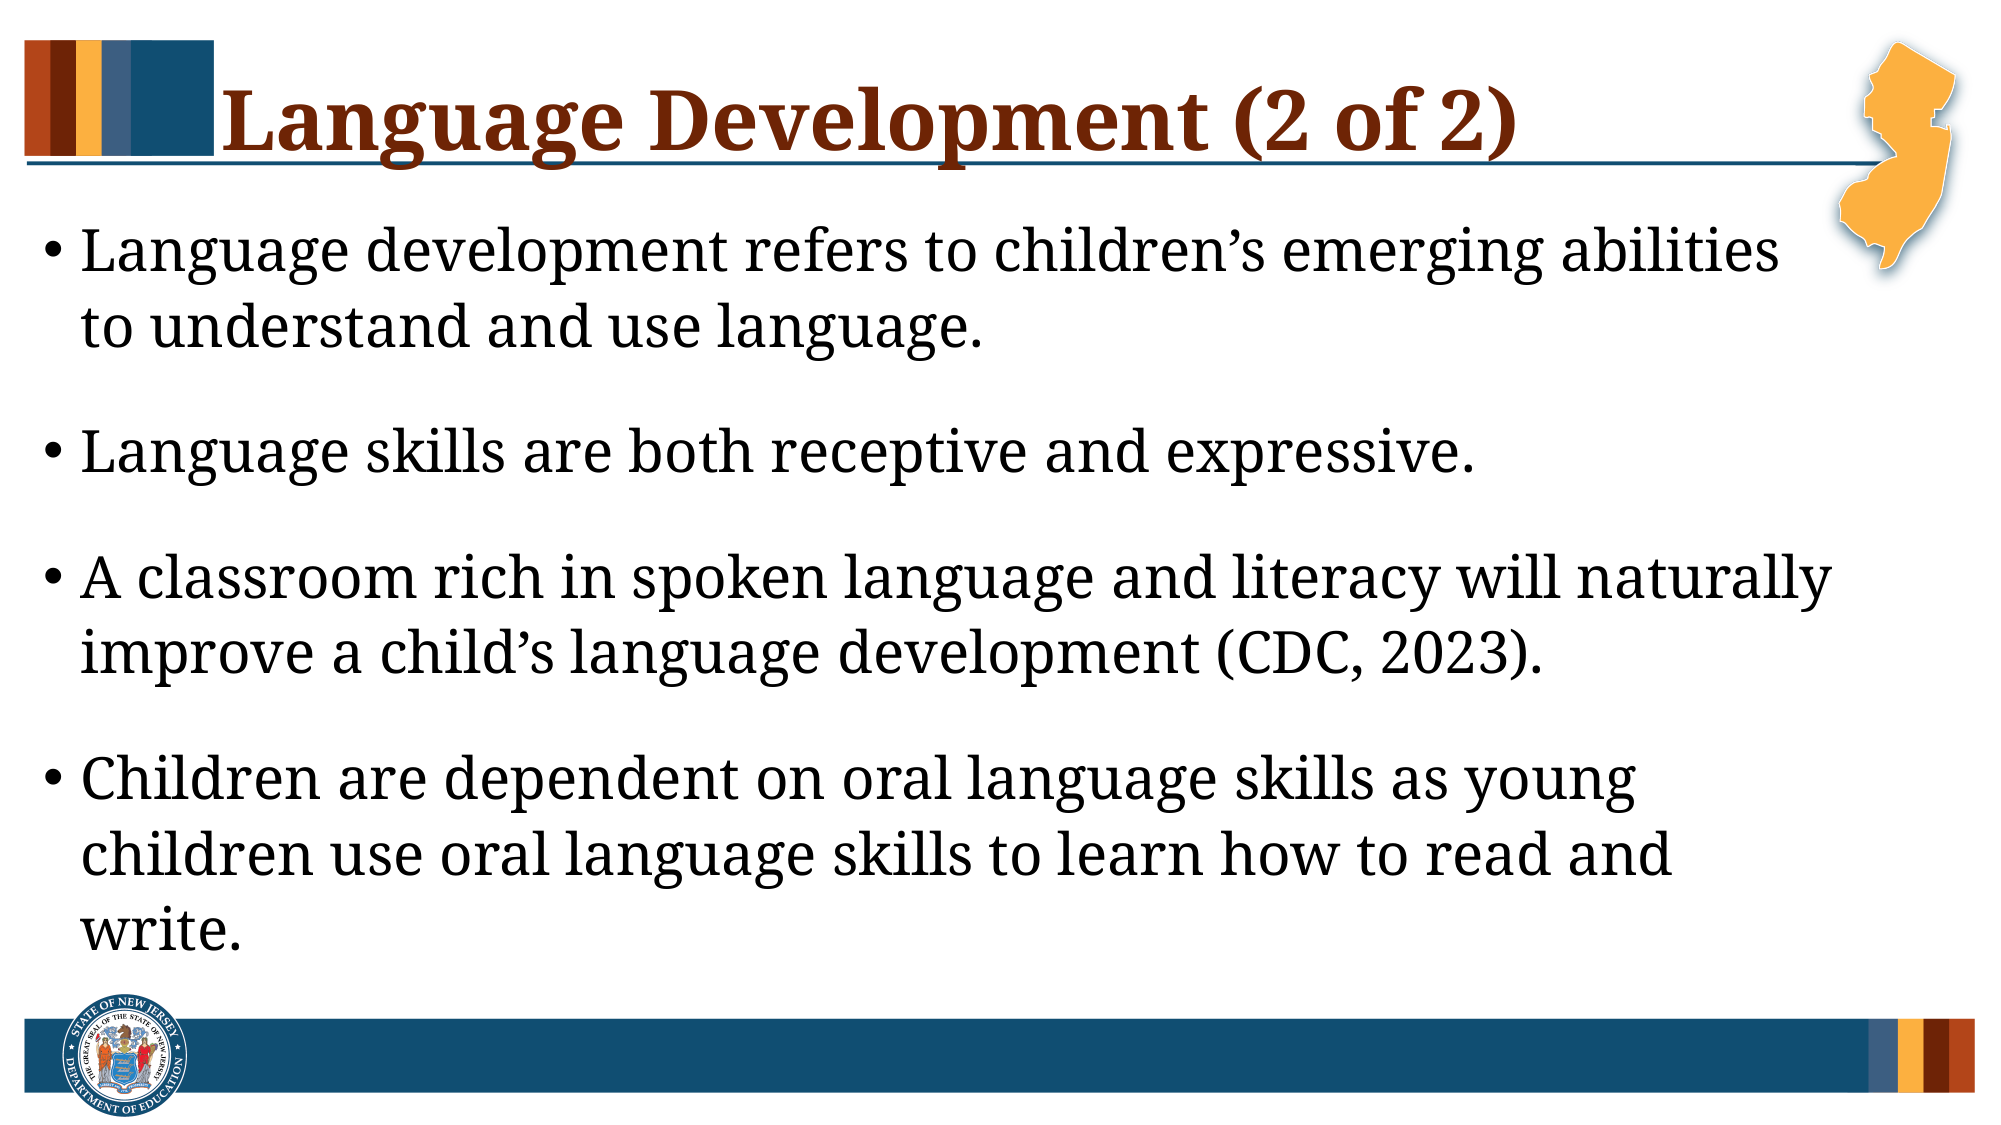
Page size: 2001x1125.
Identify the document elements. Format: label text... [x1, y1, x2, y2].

picture [24, 992, 1975, 1119]
title Language Development (2 of 2) [206, 62, 1863, 185]
list Language development refers to children’s emerging abilities to understand and use language. Language skills are both receptive and expressive. A classroom rich in spoken language and literacy will naturally improve a child’s language development (CDC, 2023). Children are dependent on oral language skills as young children use oral language skills to learn how to read and write. [28, 200, 1972, 970]
picture [24, 26, 1976, 295]
